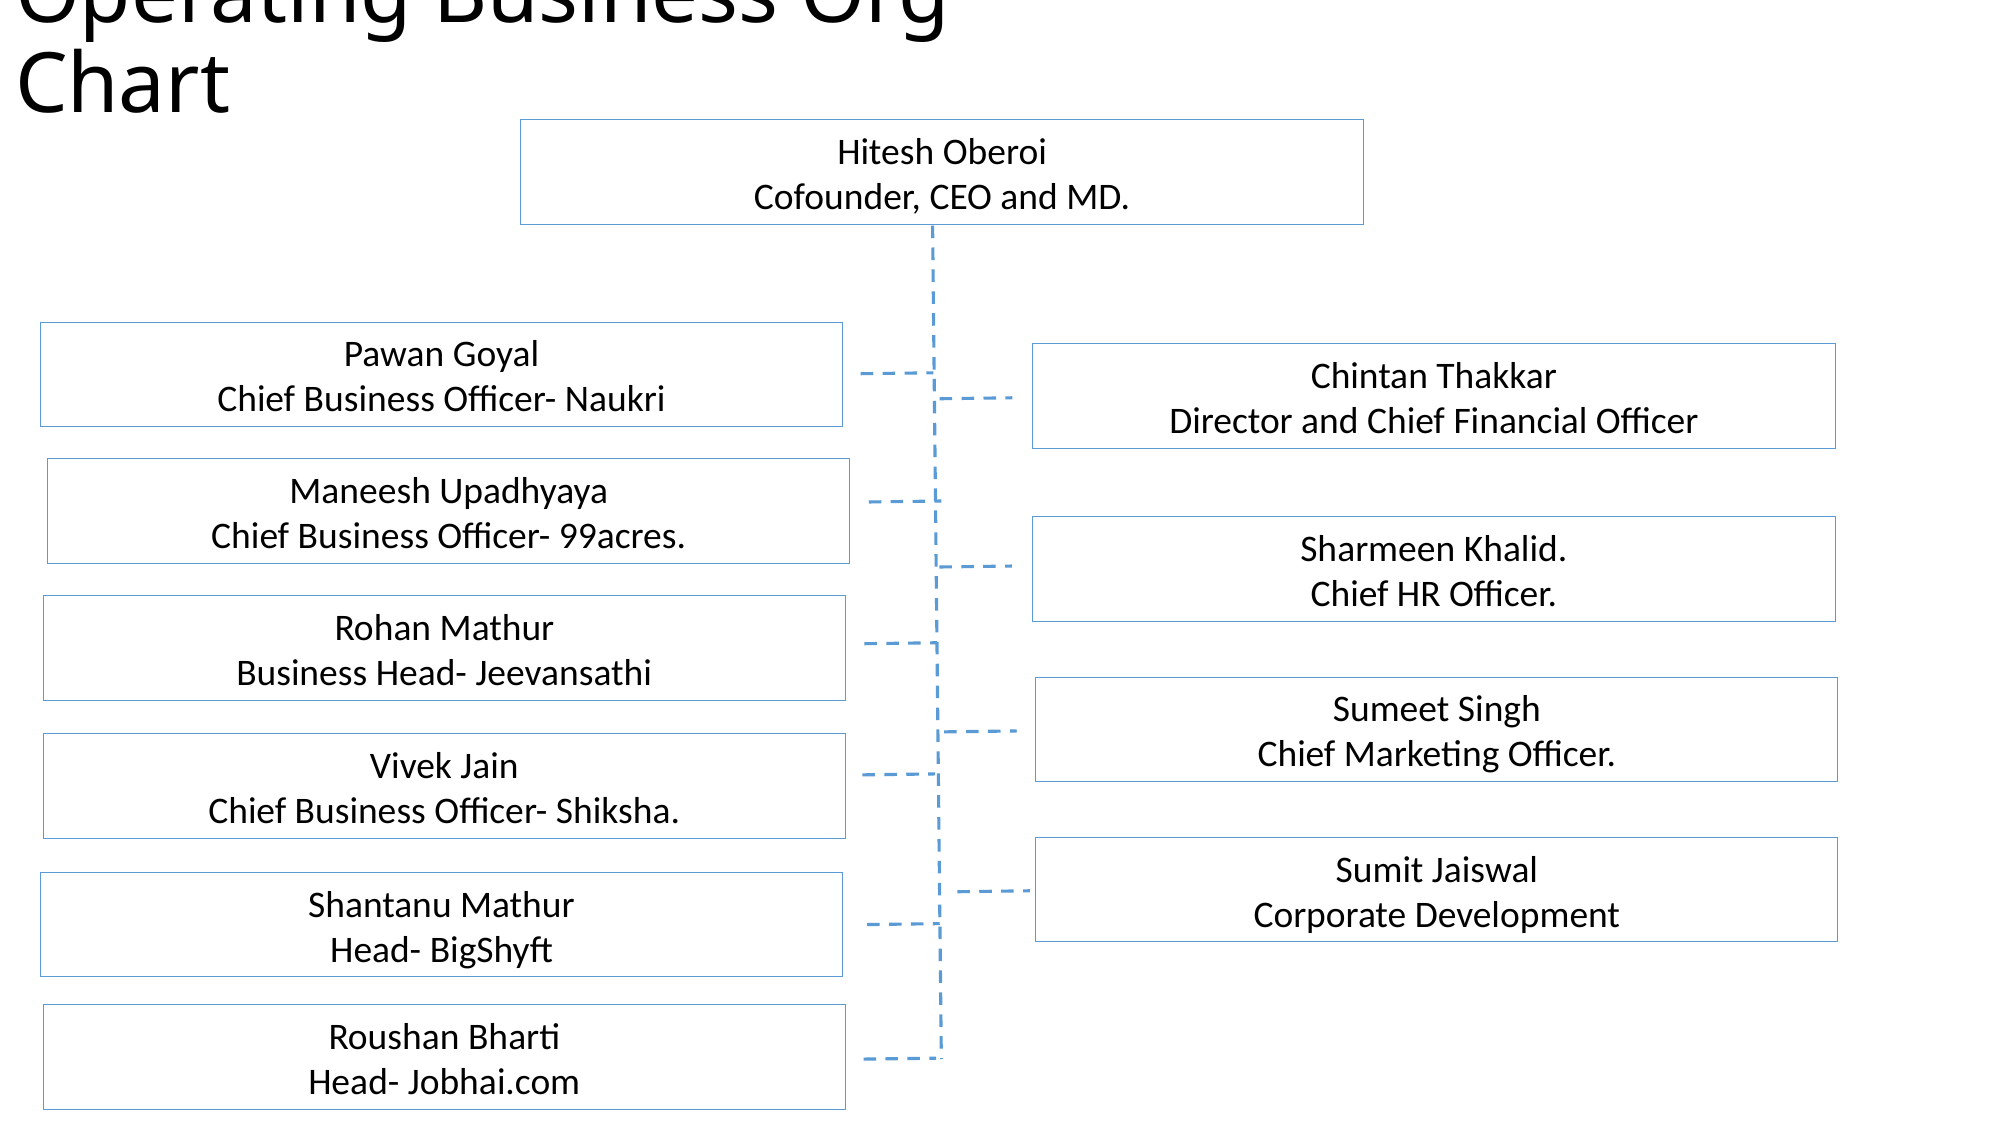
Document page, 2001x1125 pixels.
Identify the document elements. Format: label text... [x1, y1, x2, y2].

text_box Hitesh Oberoi Cofounder, CEO and MD. [520, 119, 1364, 225]
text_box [932, 502, 942, 1060]
text_box Sharmeen Khalid. Chief HR Officer. [1032, 516, 1836, 622]
text_box Maneesh Upadhyaya Chief Business Officer- 99acres. [47, 458, 850, 564]
text_box Rohan Mathur Business Head- Jeevansathi [43, 595, 846, 701]
text_box Vivek Jain Chief Business Officer- Shiksha. [43, 733, 846, 839]
text_box Chintan Thakkar Director and Chief Financial Officer [1032, 343, 1836, 449]
text_box Sumit Jaiswal Corporate Development [1035, 837, 1838, 942]
text_box Sumeet Singh Chief Marketing Officer. [1035, 677, 1838, 782]
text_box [932, 225, 942, 500]
text_box Pawan Goyal Chief Business Officer- Naukri [40, 322, 843, 427]
title Operating Business Org Chart [0, 0, 1196, 82]
text_box Shantanu Mathur Head- BigShyft [40, 872, 843, 977]
text_box Roushan Bharti Head- Jobhai.com [43, 1004, 846, 1110]
